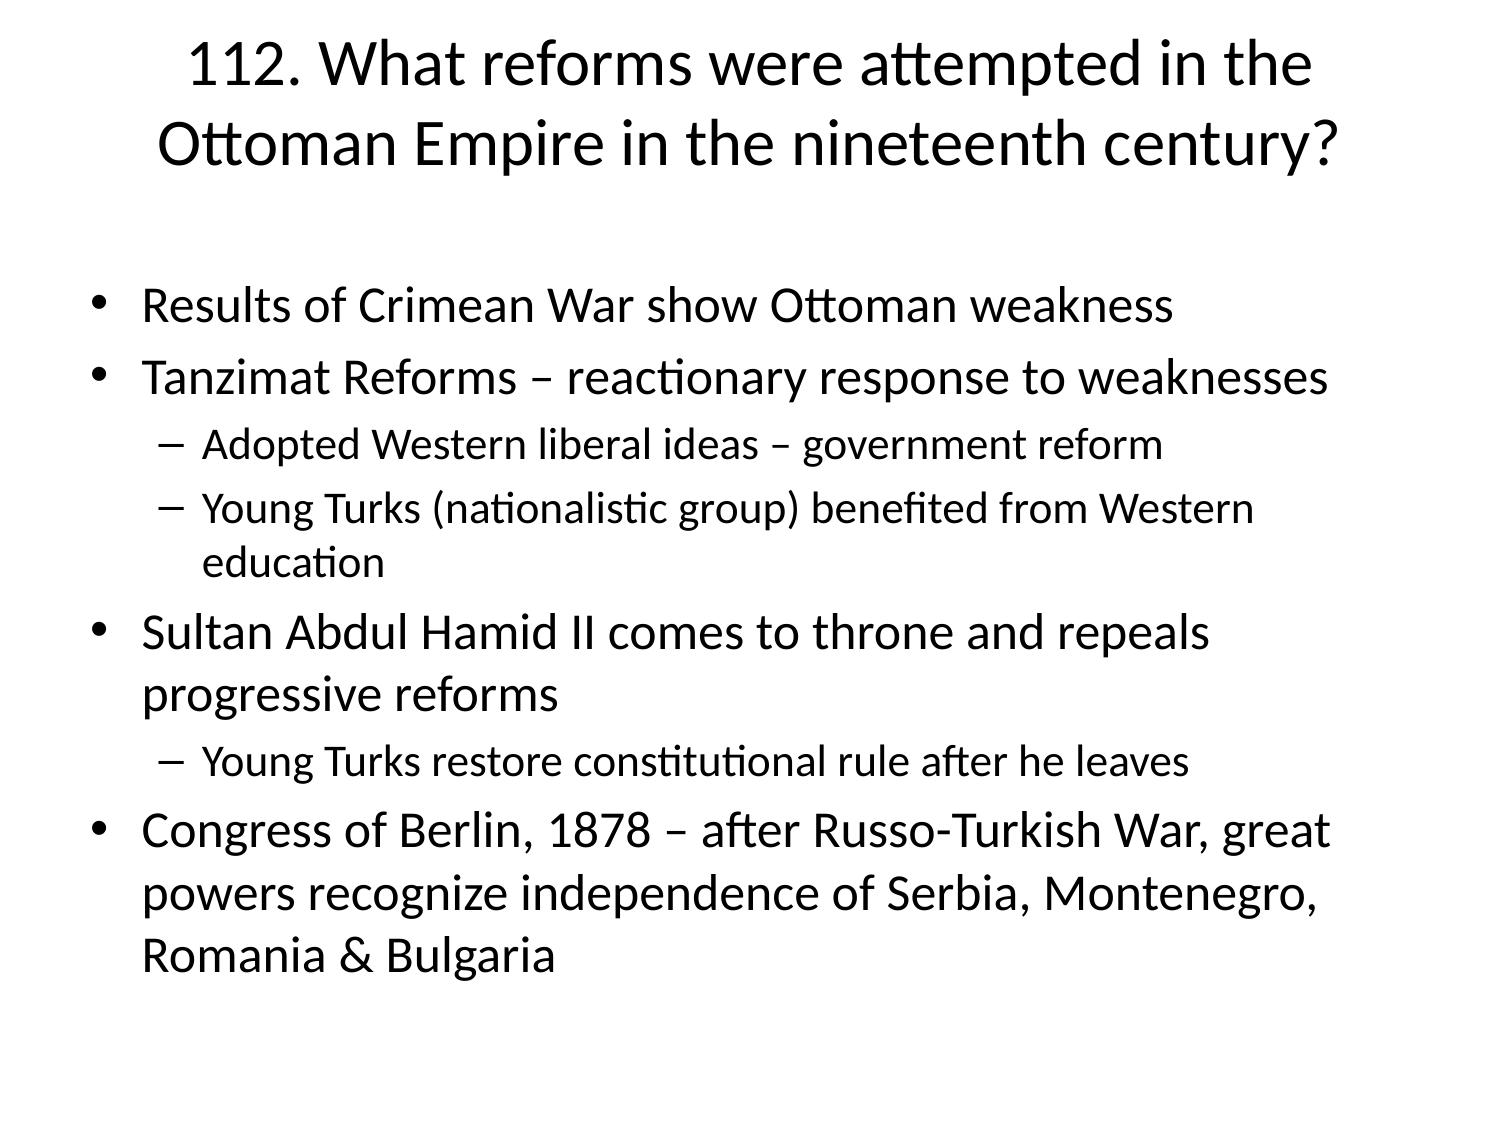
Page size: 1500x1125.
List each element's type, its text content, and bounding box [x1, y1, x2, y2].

list Results of Crimean War show Ottoman weakness Tanzimat Reforms – reactionary response to weaknesses Adopted Western liberal ideas – government reform Young Turks (nationalistic group) benefited from Western education Sultan Abdul Hamid II comes to throne and repeals progressive reforms Young Turks restore constitutional rule after he leaves Congress of Berlin, 1878 – after Russo-Turkish War, great powers recognize independence of Serbia, Montenegro, Romania & Bulgaria [75, 262, 1425, 1005]
title 112. What reforms were attempted in the Ottoman Empire in the nineteenth century? [75, 45, 1425, 233]
